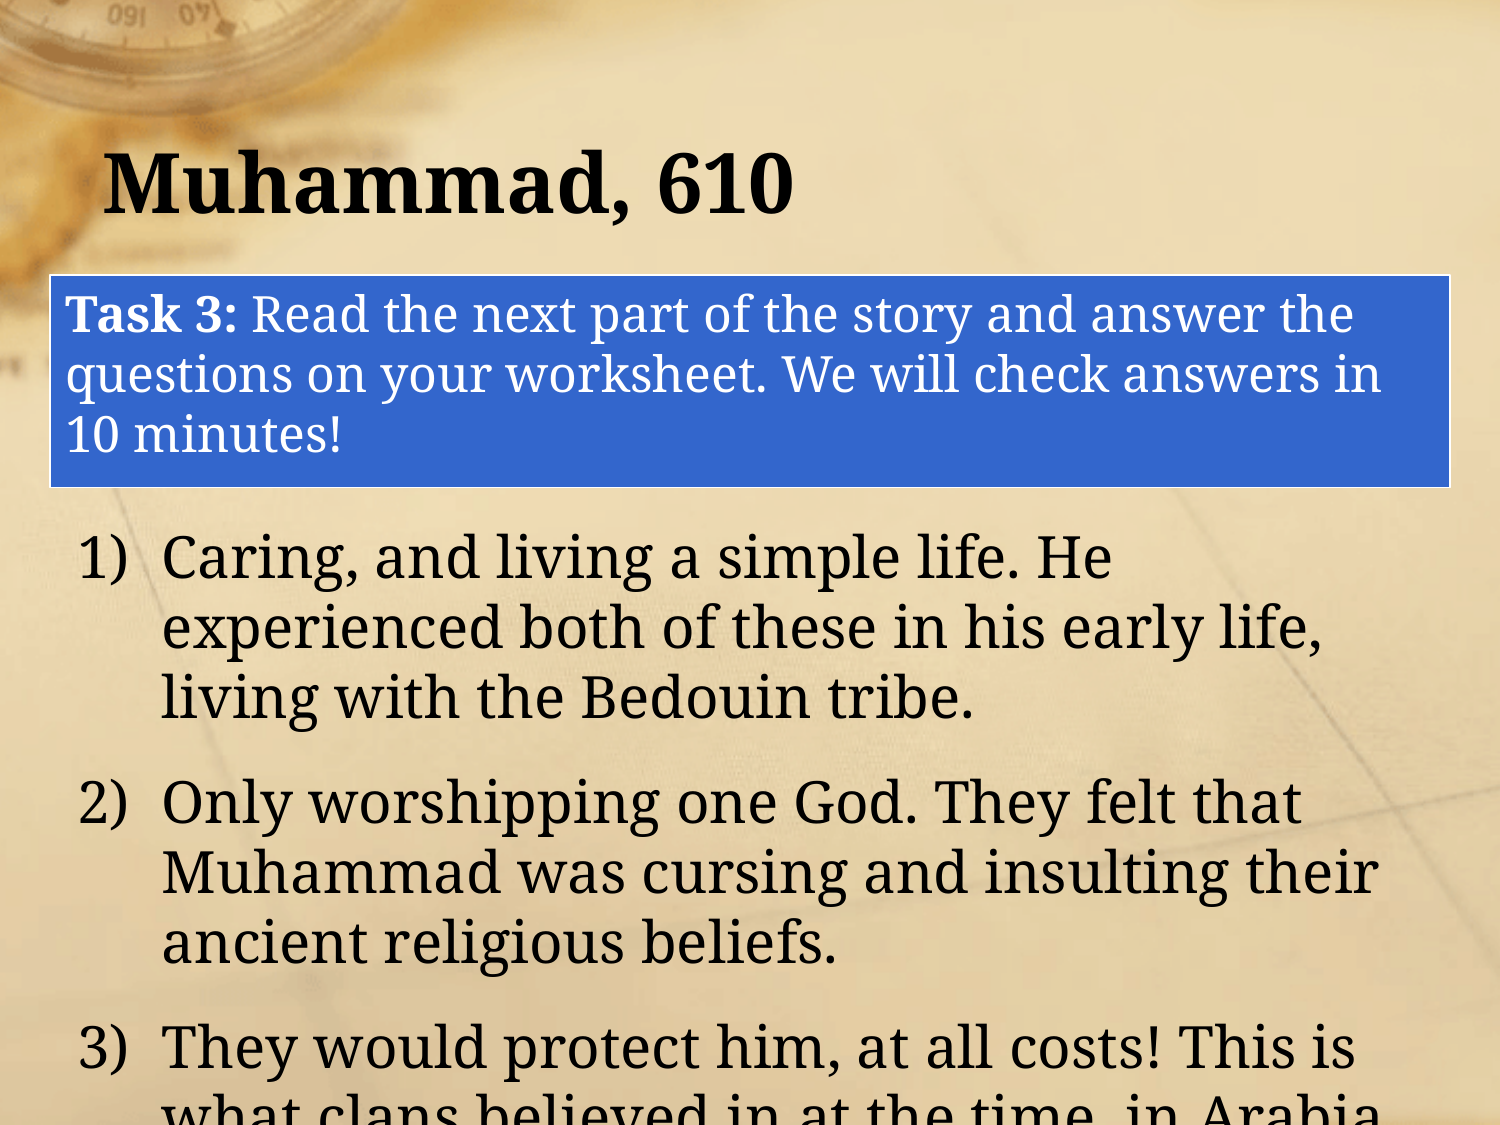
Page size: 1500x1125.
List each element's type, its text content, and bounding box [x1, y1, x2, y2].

list Caring, and living a simple life. He experienced both of these in his early life, living with the Bedouin tribe. Only worshipping one God. They felt that Muhammad was cursing and insulting their ancient religious beliefs. They would protect him, at all costs! This is what clans believed in at the time, in Arabia. [62, 512, 1438, 1063]
title Muhammad, 610 [87, 45, 1375, 238]
text_box Task 3: Read the next part of the story and answer the questions on your worksheet. We will check answers in 10 minutes! [50, 274, 1450, 488]
picture [0, 0, 1500, 1125]
